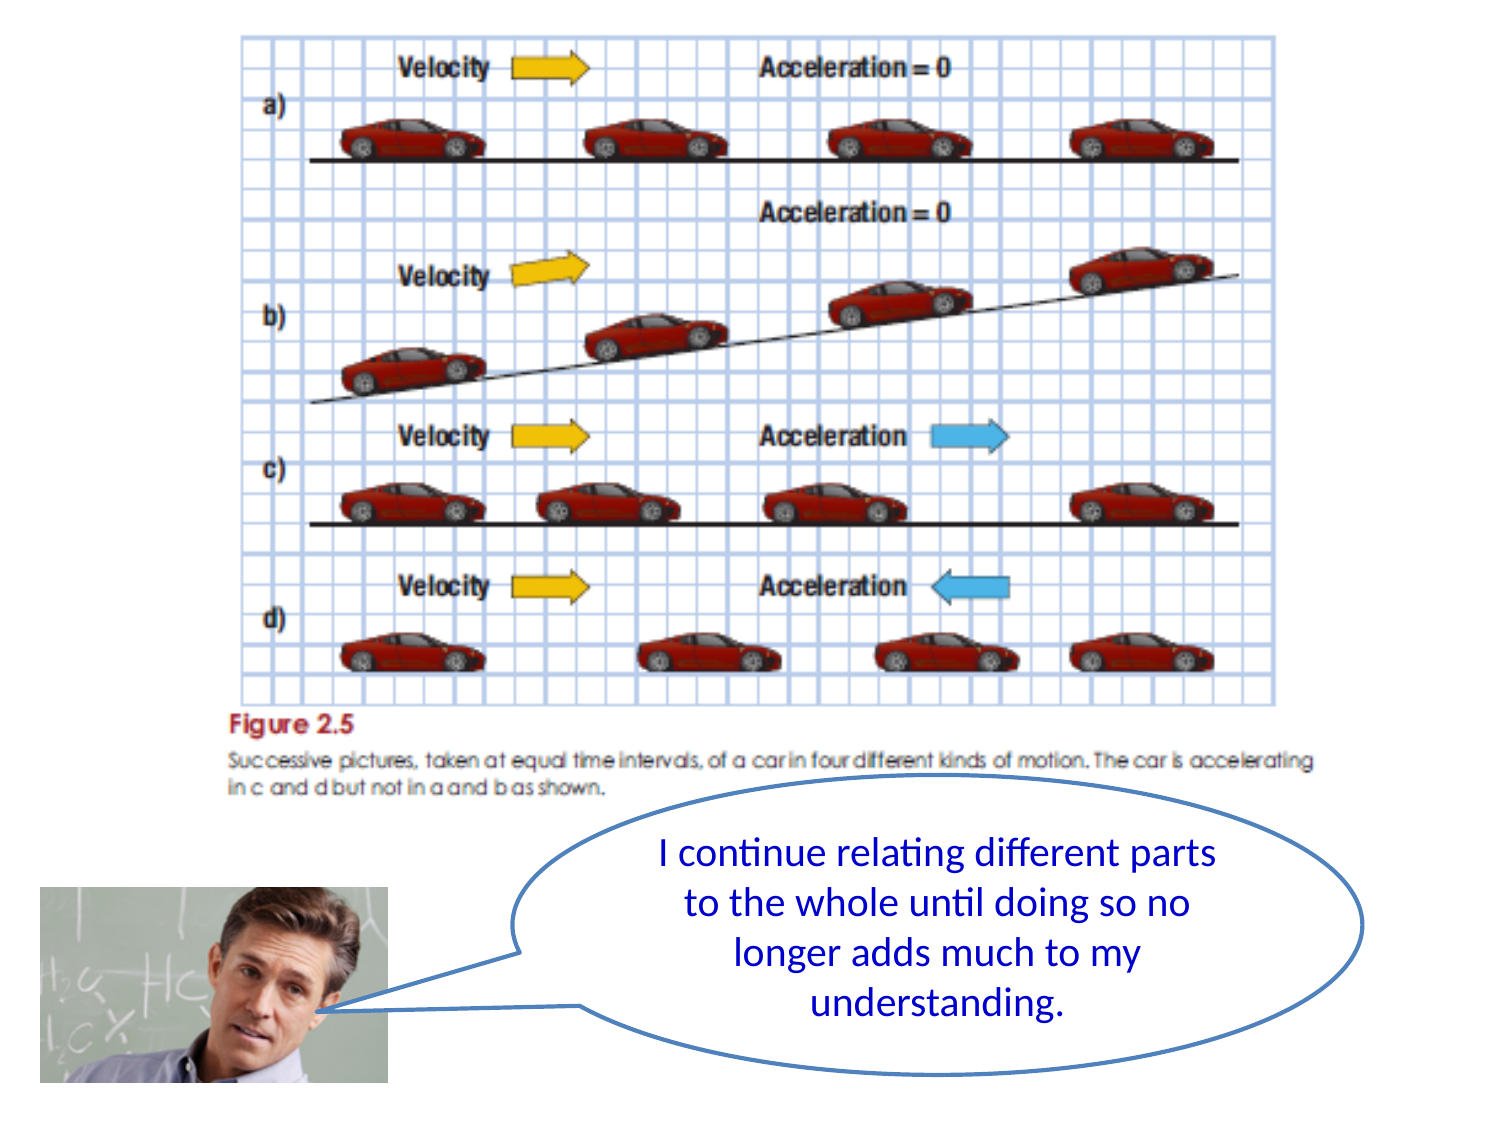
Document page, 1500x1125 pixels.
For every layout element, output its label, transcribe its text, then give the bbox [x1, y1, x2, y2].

picture [40, 887, 388, 1083]
text_box I continue relating different parts to the whole until doing so no longer adds much to my understanding. [391, 833, 1365, 1078]
picture [212, 14, 1338, 826]
